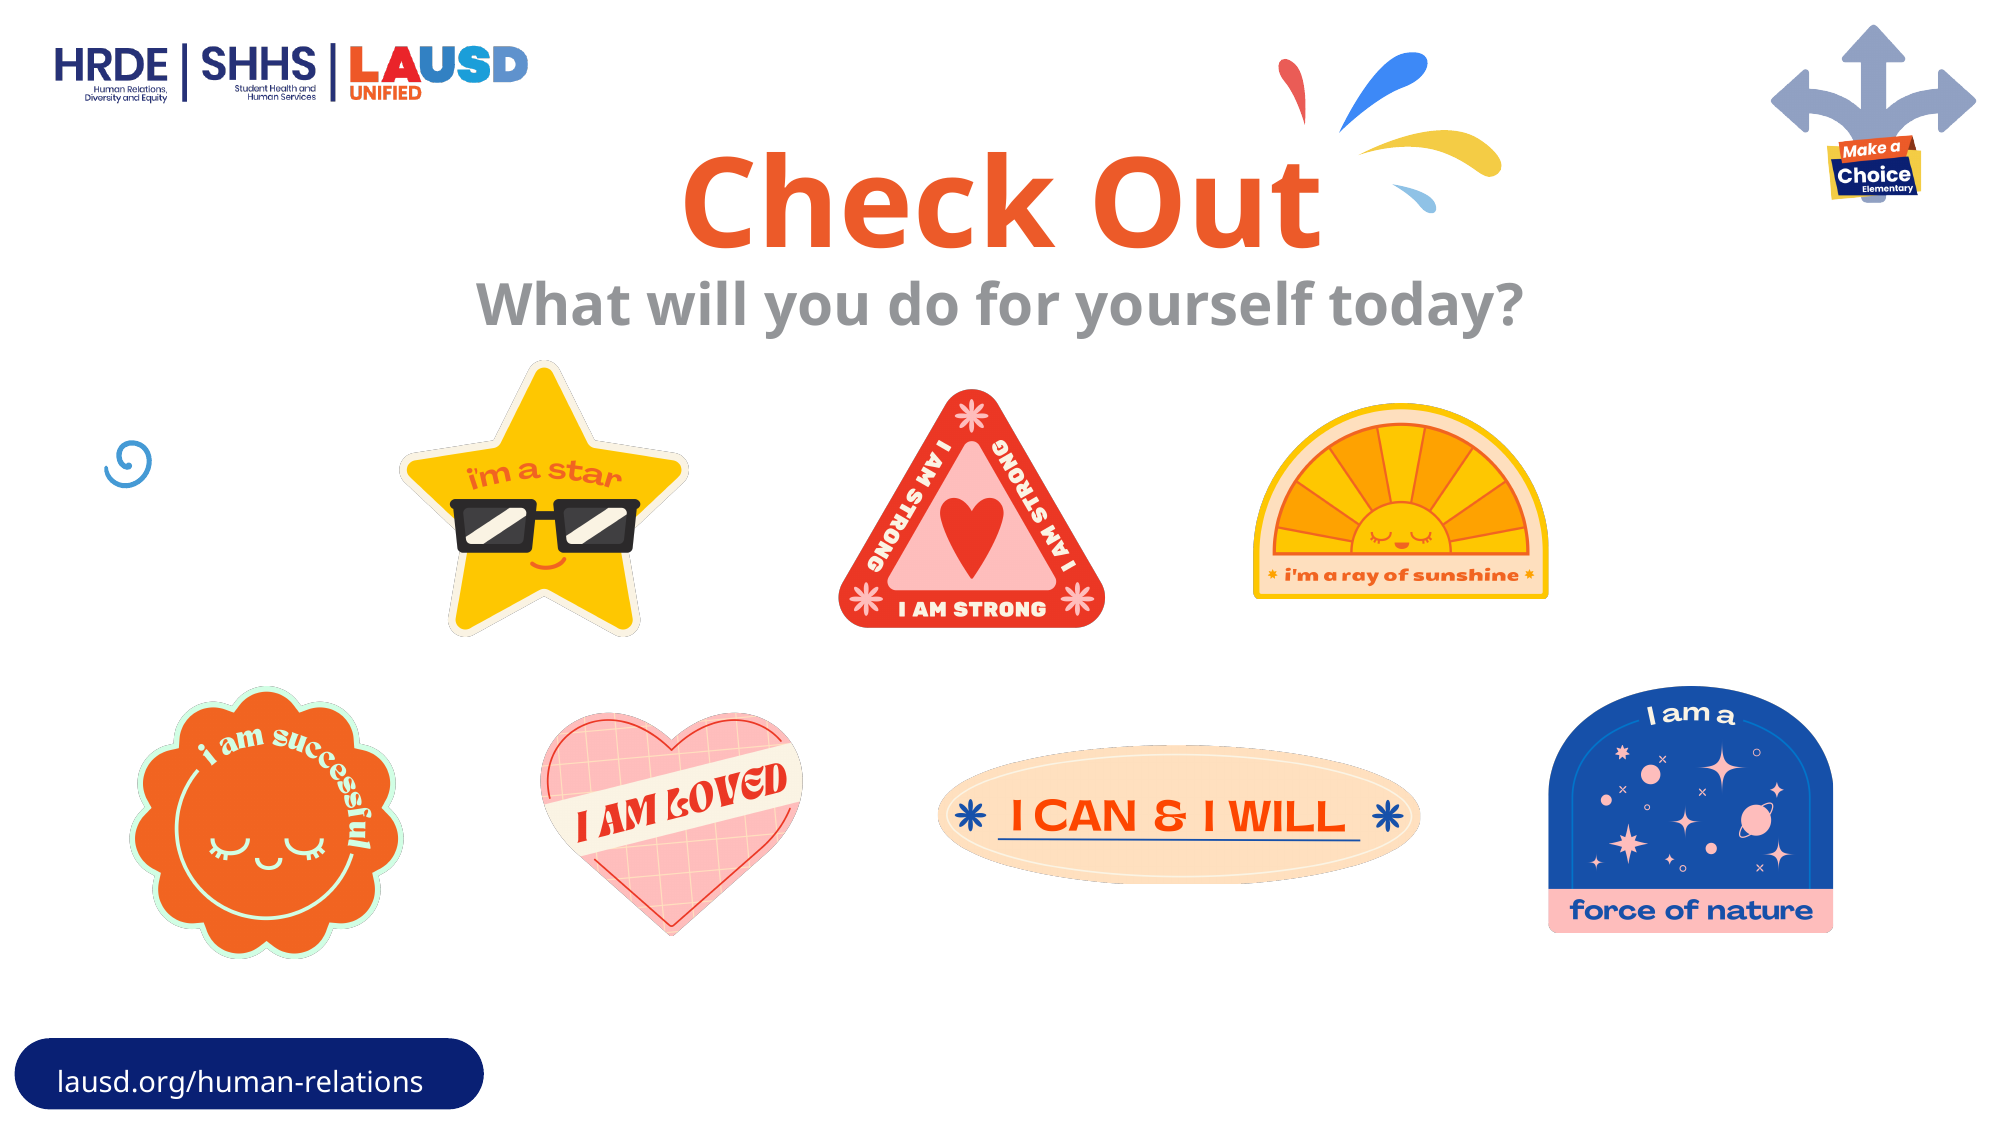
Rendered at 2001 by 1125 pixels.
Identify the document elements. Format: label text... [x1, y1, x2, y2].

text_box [1278, 52, 1502, 214]
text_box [128, 360, 1834, 959]
text_box Check Out [663, 115, 1379, 267]
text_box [14, 1038, 484, 1110]
text_box [116, 440, 128, 470]
text_box [51, 38, 531, 105]
text_box What will you do for yourself today? [349, 267, 1651, 338]
text_box [104, 465, 128, 489]
picture [1770, 0, 1977, 203]
